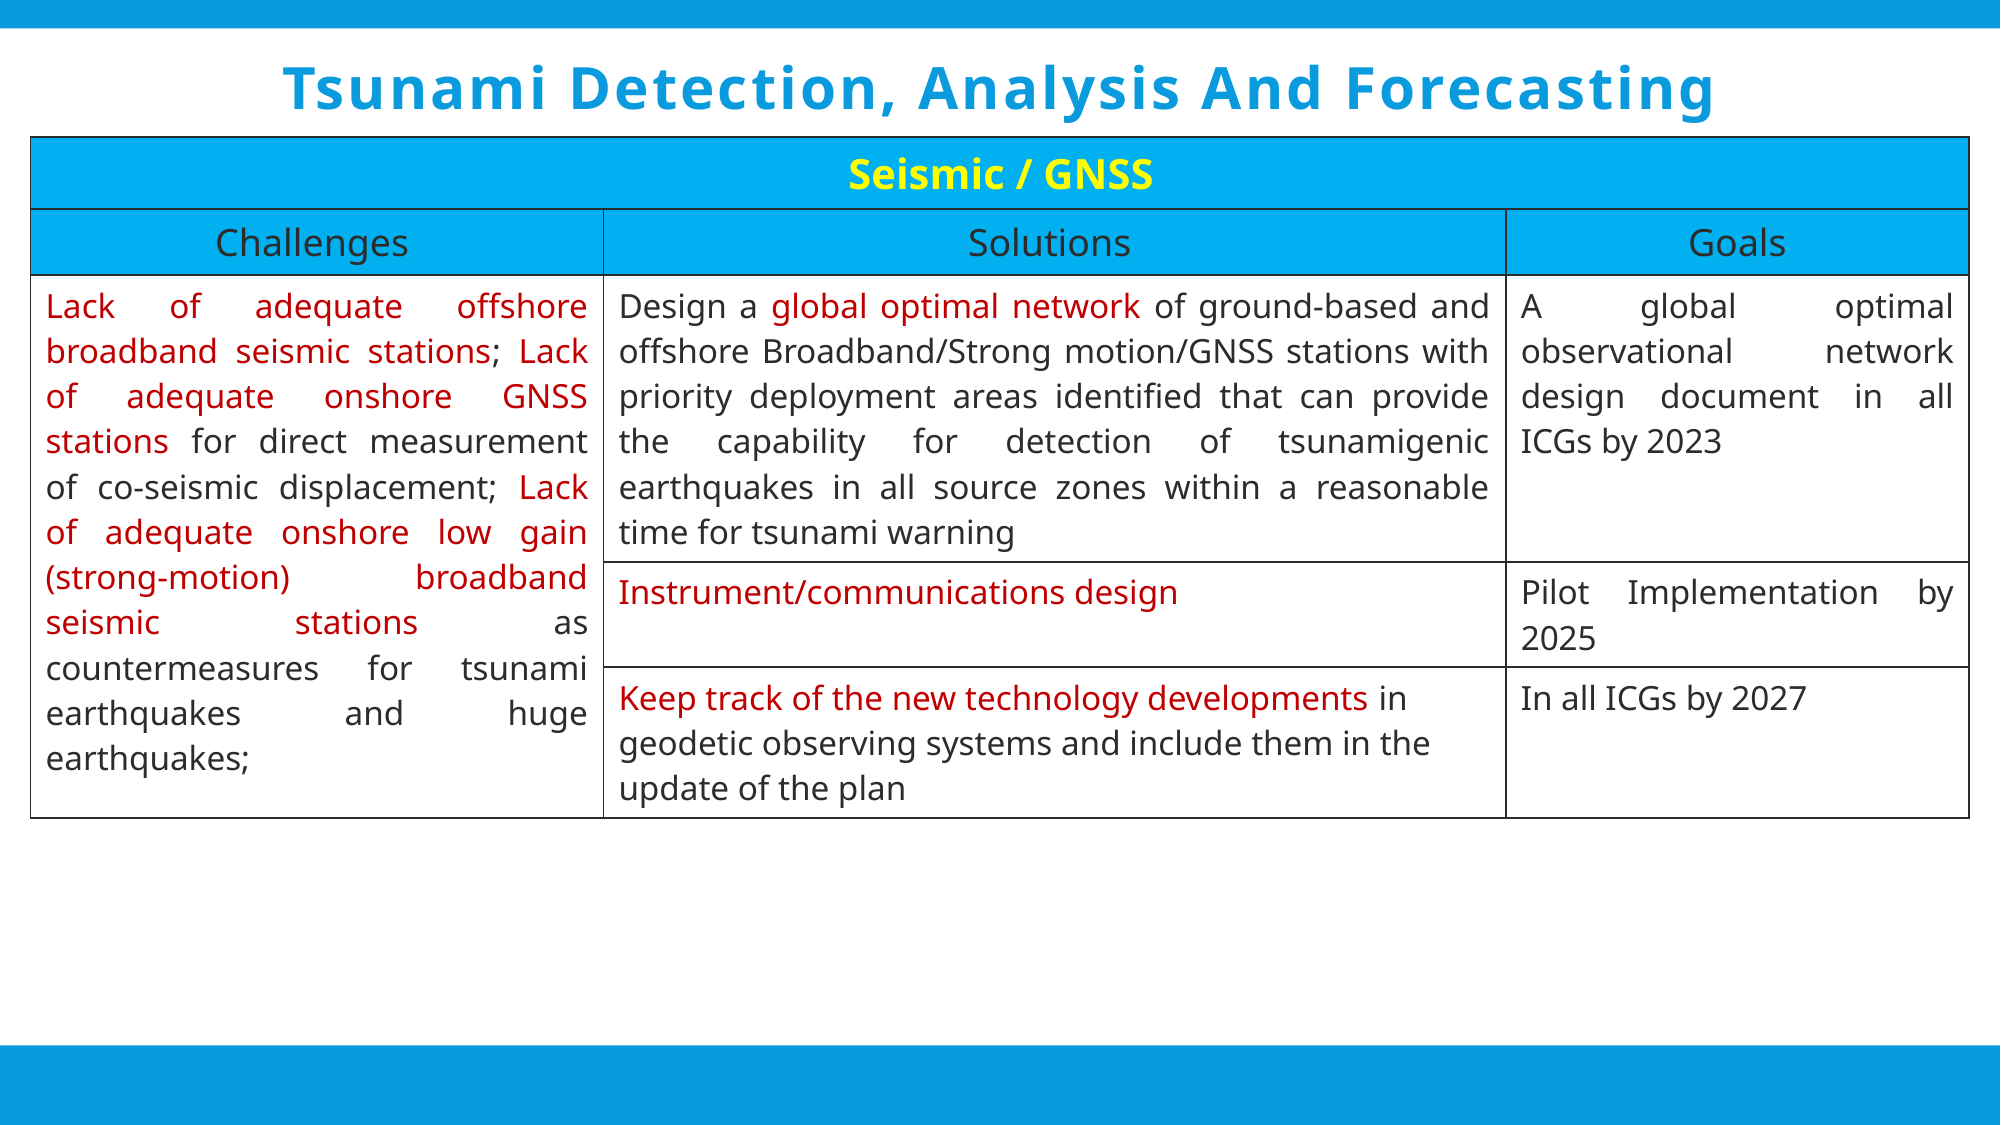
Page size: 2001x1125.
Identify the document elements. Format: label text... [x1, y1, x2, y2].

table_cell Design a global optimal network of ground-based and offshore Broadband/Strong motion/GNSS stations with priority deployment areas identified that can provide the capability for detection of tsunamigenic earthquakes in all source zones within a reasonable time for tsunami warning [604, 276, 1505, 561]
table_cell Keep track of the new technology developments in geodetic observing systems and include them in the update of the plan [604, 668, 1505, 817]
table_cell Instrument/communications design [604, 563, 1505, 666]
table_cell A global optimal observational network design document in all ICGs by 2023 [1507, 276, 1968, 561]
table_cell Pilot Implementation by 2025 [1507, 563, 1968, 666]
table_cell In all ICGs by 2027 [1507, 668, 1968, 817]
text_box [0, 0, 2000, 28]
text_box Tsunami Detection, Analysis And Forecasting [0, 28, 2000, 130]
text_box [0, 1044, 2000, 1125]
text_box [0, 130, 2000, 1044]
table_cell Solutions [604, 210, 1505, 274]
table_cell Goals [1507, 210, 1968, 274]
table_cell Challenges [31, 210, 603, 274]
table_cell Lack of adequate offshore broadband seismic stations; Lack of adequate onshore GNSS stations for direct measurement of co-seismic displacement; Lack of adequate onshore low gain (strong-motion) broadband seismic stations as countermeasures for tsunami earthquakes and huge earthquakes; [31, 276, 603, 817]
table_header Seismic / GNSS [31, 138, 1968, 208]
